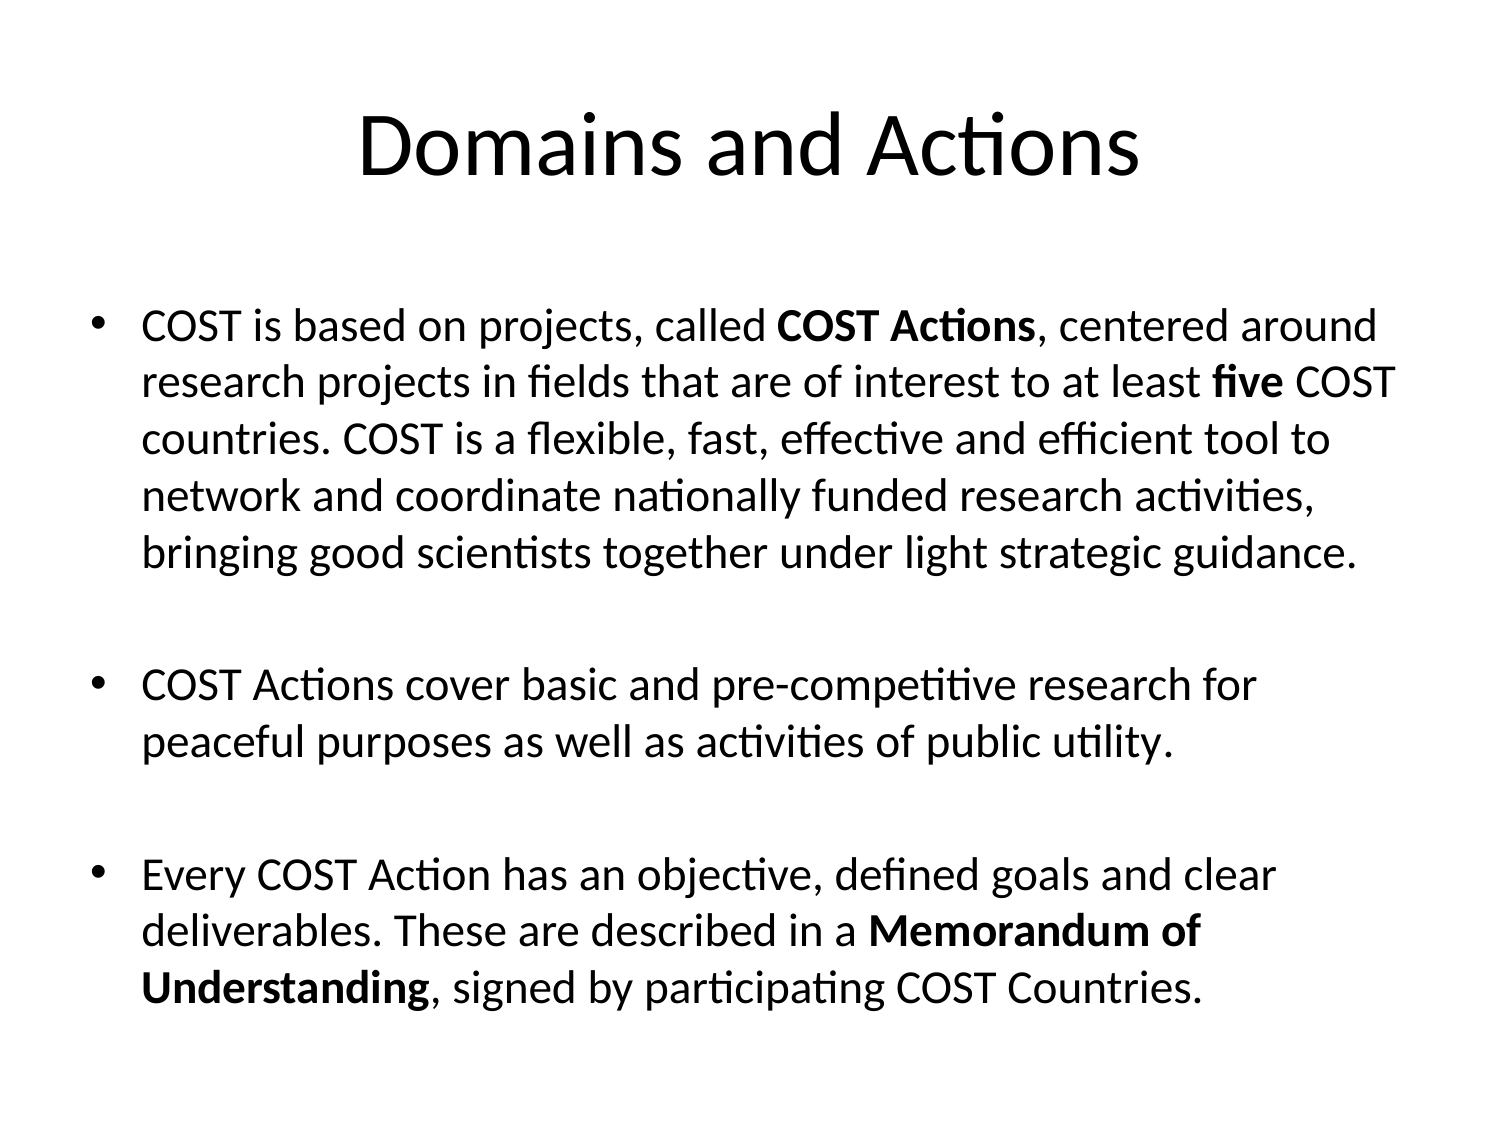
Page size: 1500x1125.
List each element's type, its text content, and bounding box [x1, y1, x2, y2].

title Domains and Actions [75, 45, 1425, 219]
list COST is based on projects, called COST Actions, centered around research projects in fields that are of interest to at least five COST countries. COST is a flexible, fast, effective and efficient tool to network and coordinate nationally funded research activities, bringing good scientists together under light strategic guidance. COST Actions cover basic and pre-competitive research for peaceful purposes as well as activities of public utility. Every COST Action has an objective, defined goals and clear deliverables. These are described in a Memorandum of Understanding, signed by participating COST Countries. [75, 219, 1425, 1071]
